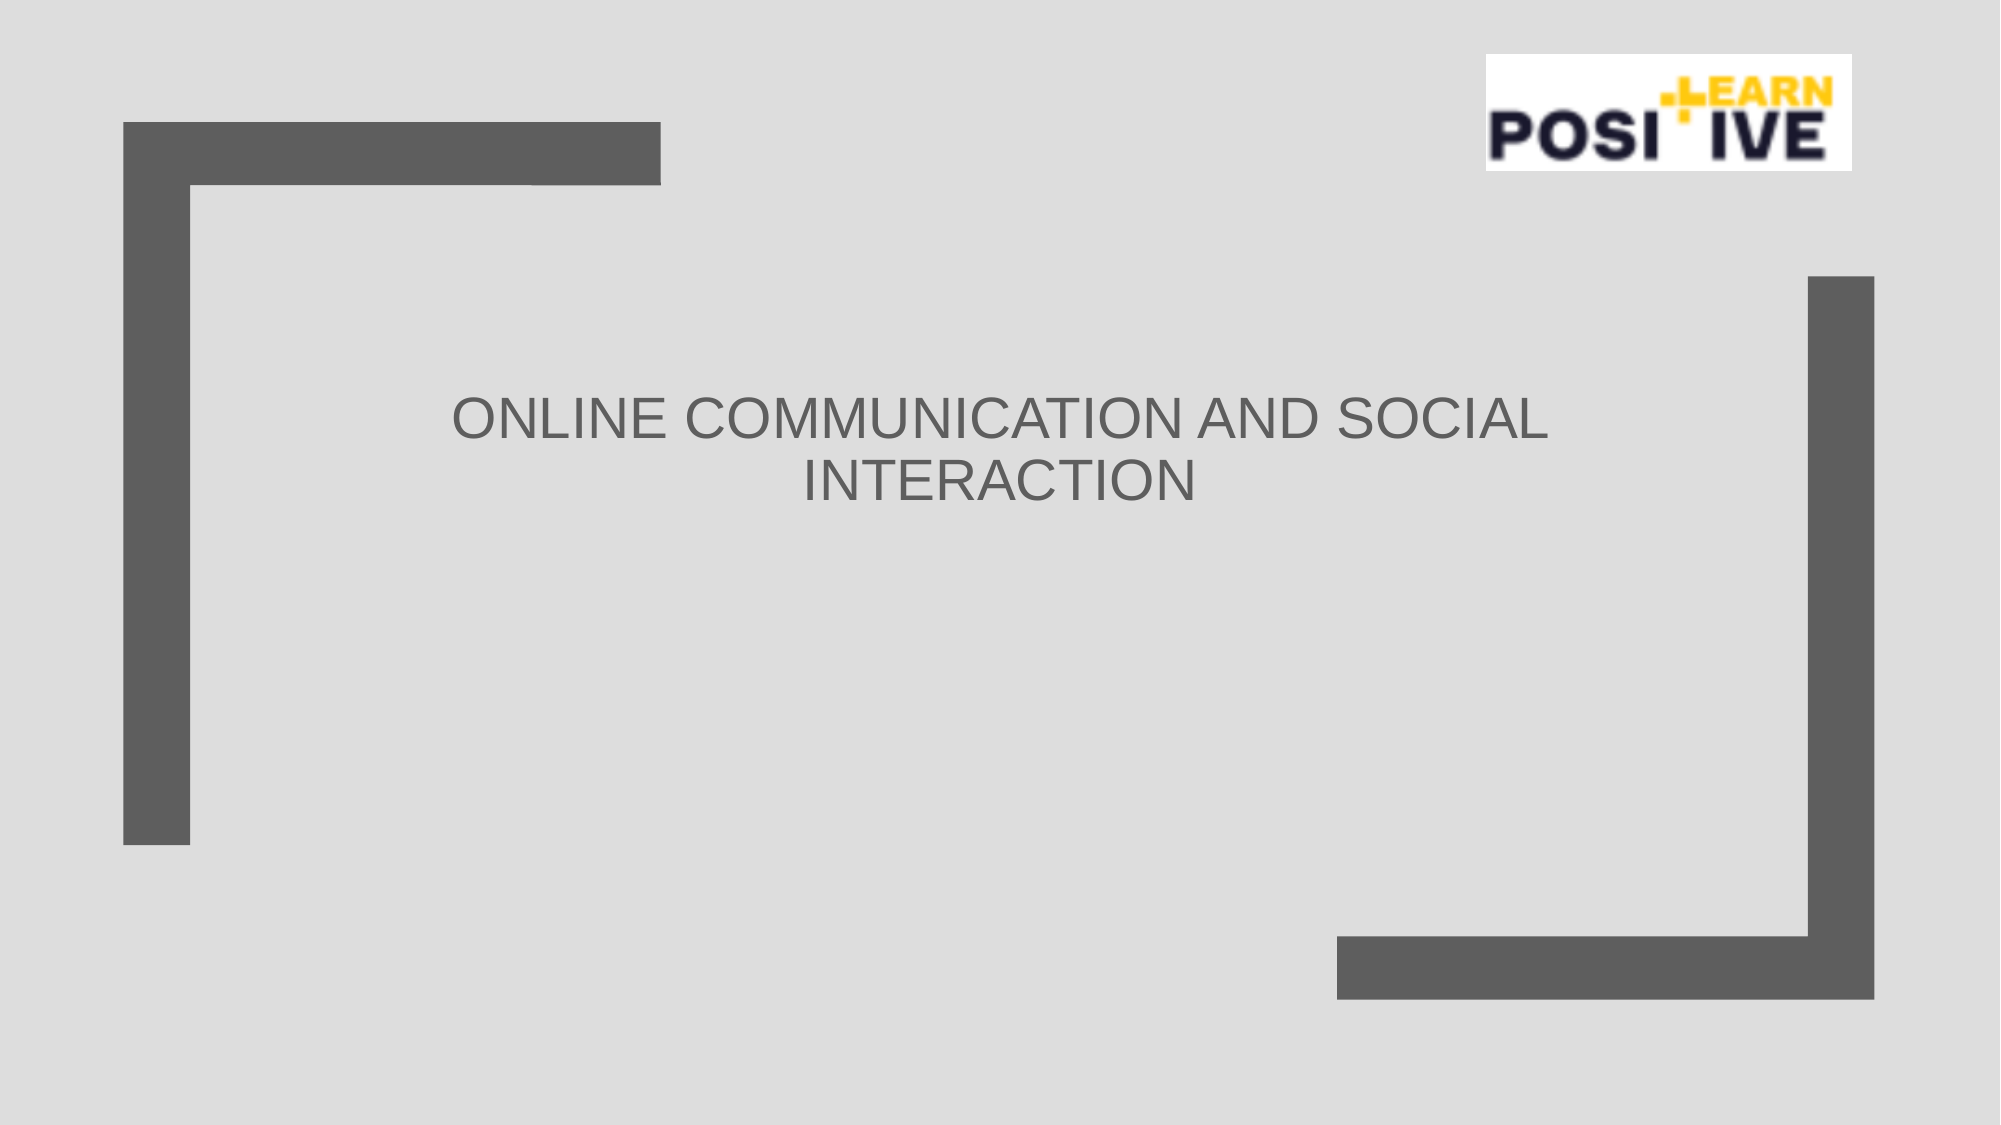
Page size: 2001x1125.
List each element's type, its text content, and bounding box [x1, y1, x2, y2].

picture [1486, 54, 1852, 171]
title Online communication and social interaction [314, 376, 1686, 721]
